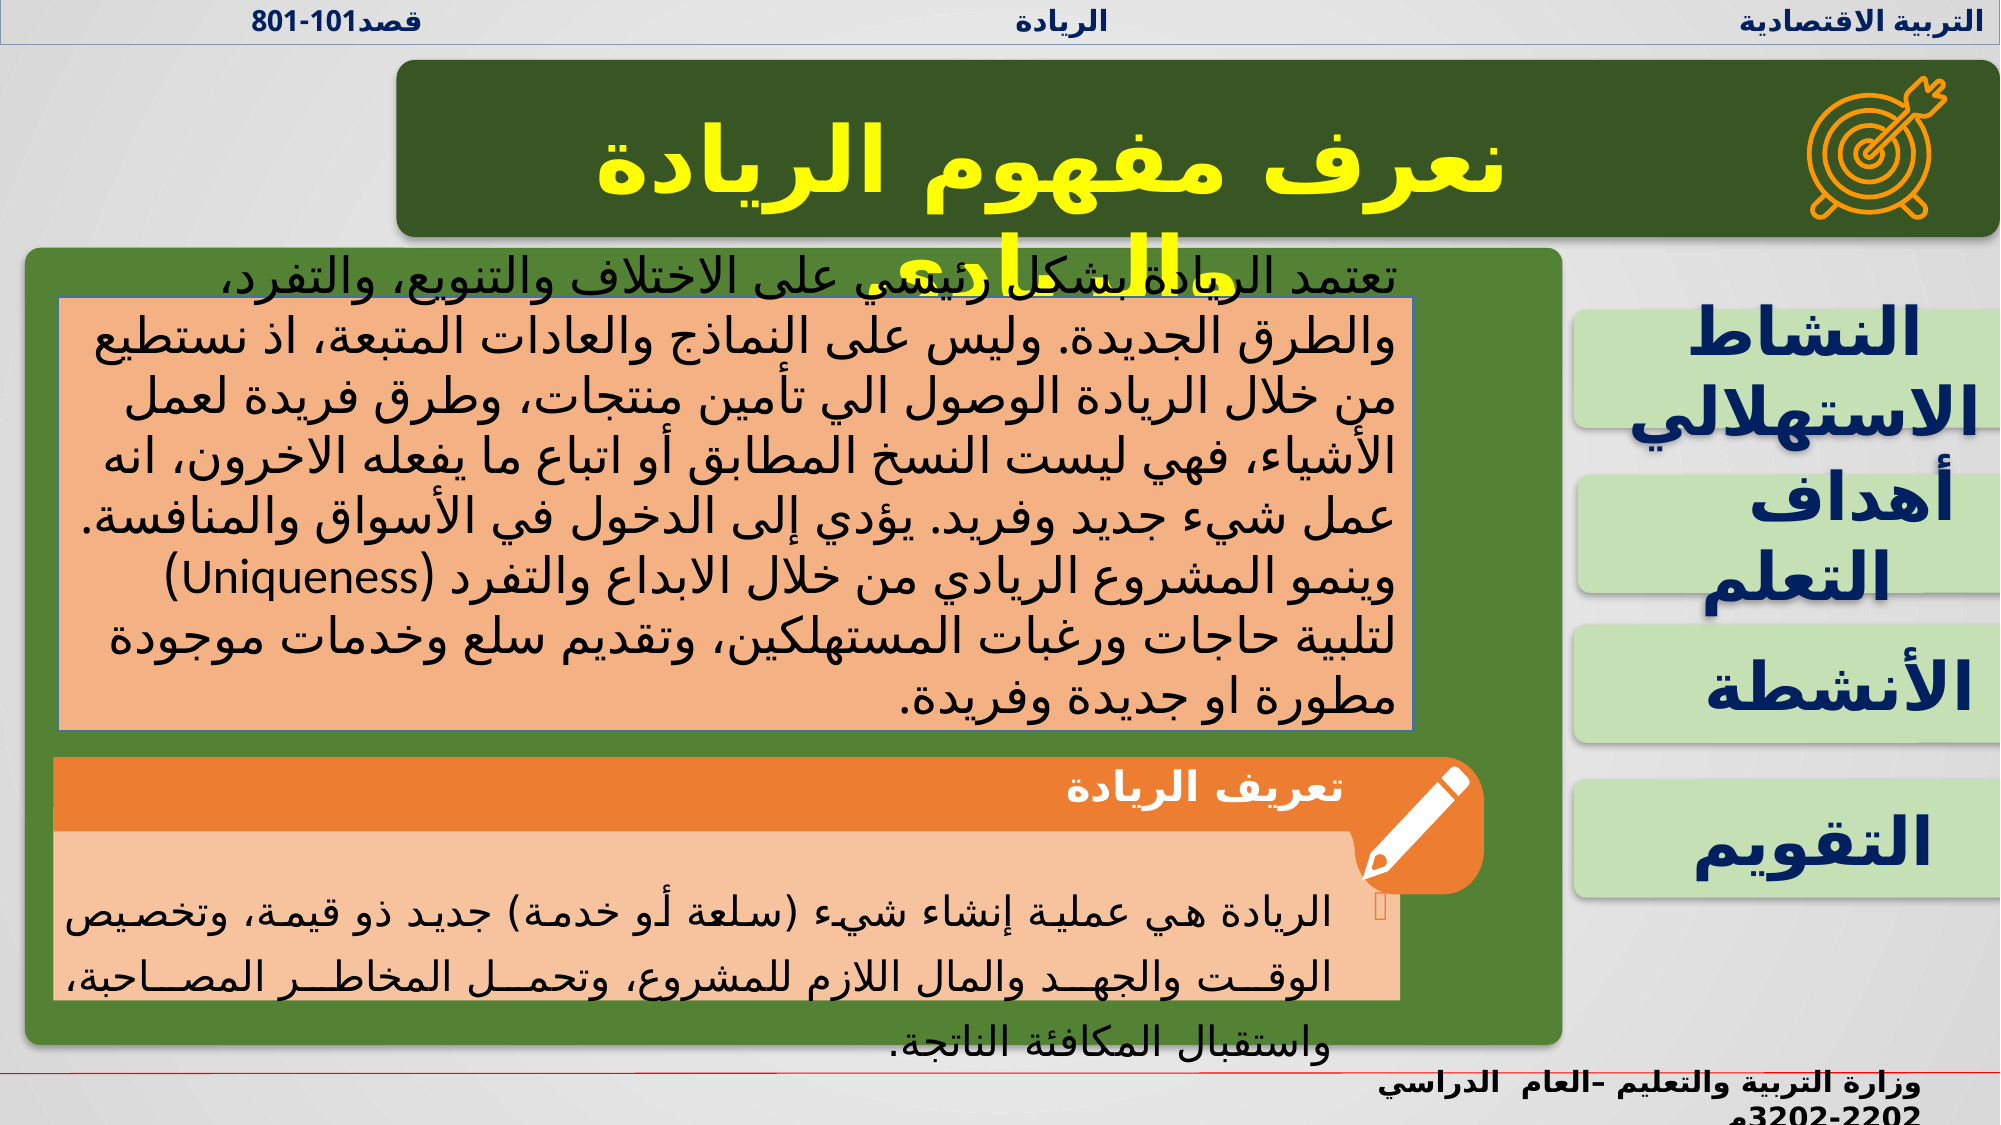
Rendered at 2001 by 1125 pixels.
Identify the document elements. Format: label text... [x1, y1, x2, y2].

text_box النشاط الاستهلالي [1572, 308, 2000, 429]
text_box [395, 58, 2000, 239]
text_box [1809, 78, 1945, 218]
text_box الأنشطة [1572, 623, 2000, 744]
text_box وزارة التربية والتعليم –العام الدراسي 2022-2023م [1263, 1074, 1938, 1125]
text_box أهداف التعلم [1576, 473, 2000, 594]
text_box وزارة التربية والتعليم –العام الدراسي 2022-2023م [1263, 1066, 1938, 1072]
text_box التقويم [1572, 778, 2000, 899]
text_box [23, 246, 1564, 1046]
text_box التربية الاقتصادية الريادة قصد101-801 [0, 0, 2000, 45]
text_box نعرف مفهوم الريادة والريادي [417, 93, 1689, 329]
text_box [53, 748, 1485, 1001]
text_box تعتمد الريادة بشكل رئيسي على الاختلاف والتنويع، والتفرد، والطرق الجديدة. وليس على النماذج والعادات المتبعة، اذ نستطيع من خلال الريادة الوصول الي تأمين منتجات، وطرق فريدة لعمل الأشياء، فهي ليست النسخ المطابق أو اتباع ما يفعله الاخرون، انه عمل شيء جديد وفريد. يؤدي إلى الدخول في الأسواق والمنافسة. وينمو المشروع الريادي من خلال الابداع والتفرد (Uniqueness) لتلبية حاجات ورغبات المستهلكين، وتقديم سلع وخدمات موجودة مطورة او جديدة وفريدة. [57, 296, 1415, 732]
